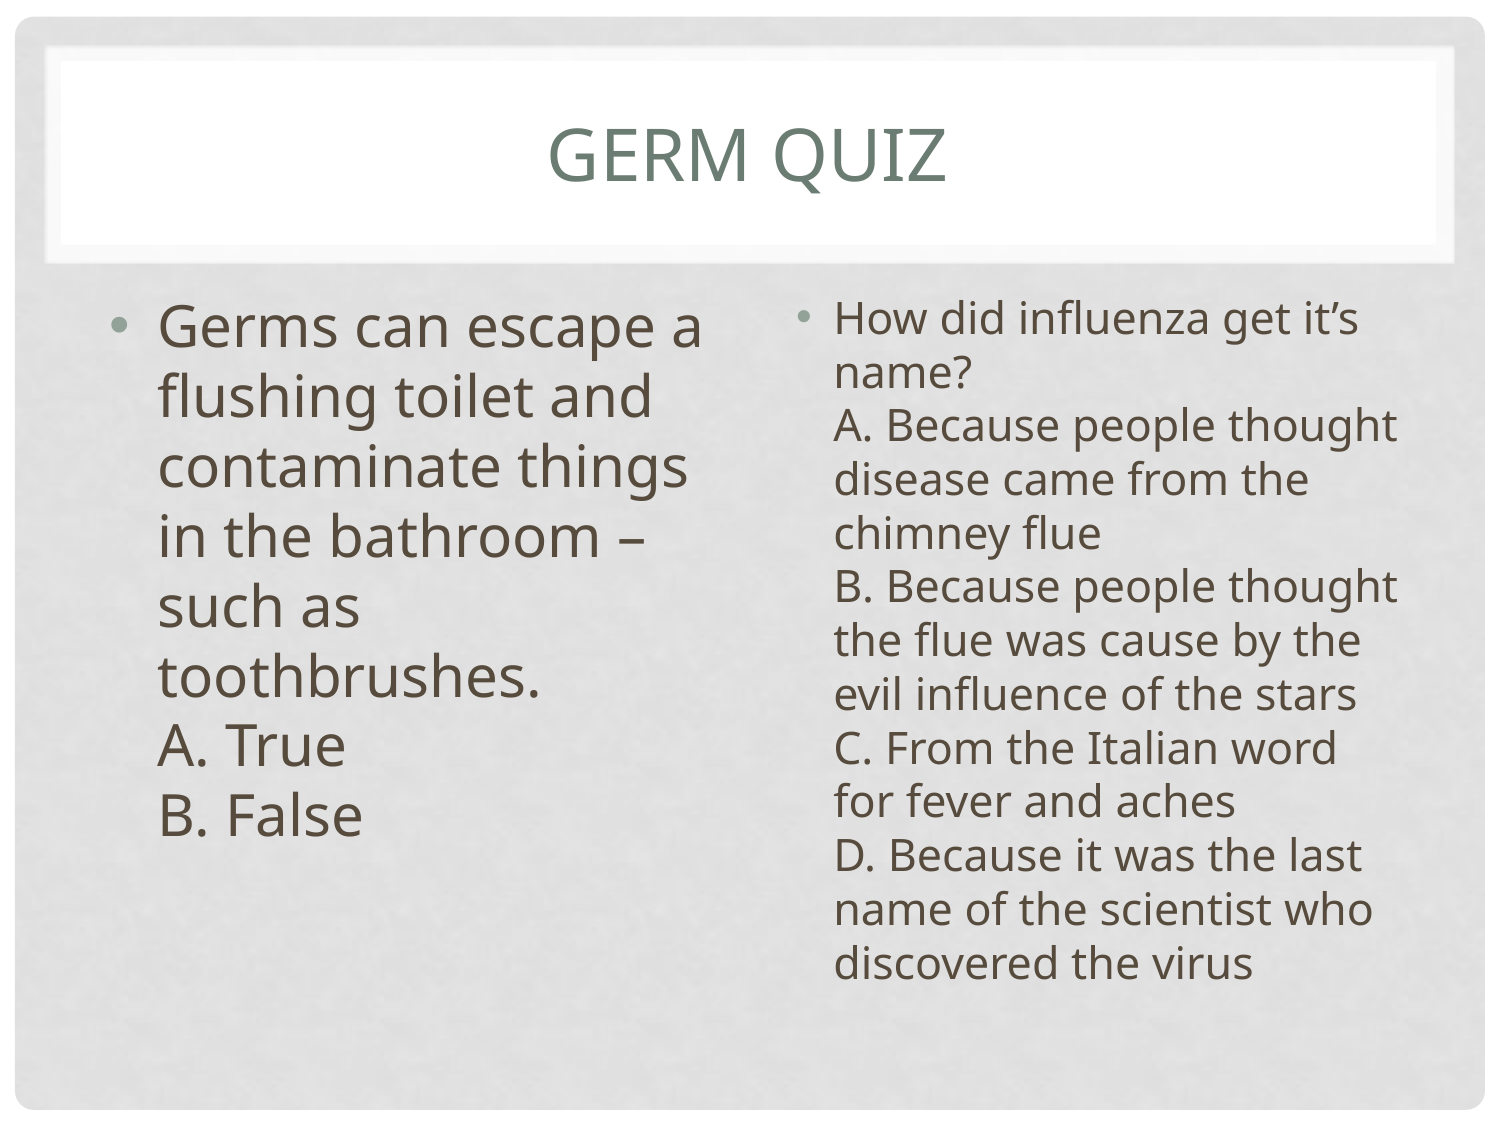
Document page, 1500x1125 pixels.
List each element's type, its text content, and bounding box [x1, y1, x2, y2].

title GERM QUIZ [69, 66, 1425, 238]
list Germs can escape a flushing toilet and contaminate things in the bathroom – such as toothbrushes. A. True B. False [69, 281, 733, 1005]
list How did influenza get it’s name? A. Because people thought disease came from the chimney flue B. Because people thought the flue was cause by the evil influence of the stars C. From the Italian word for fever and aches D. Because it was the last name of the scientist who discovered the virus [762, 281, 1425, 1005]
